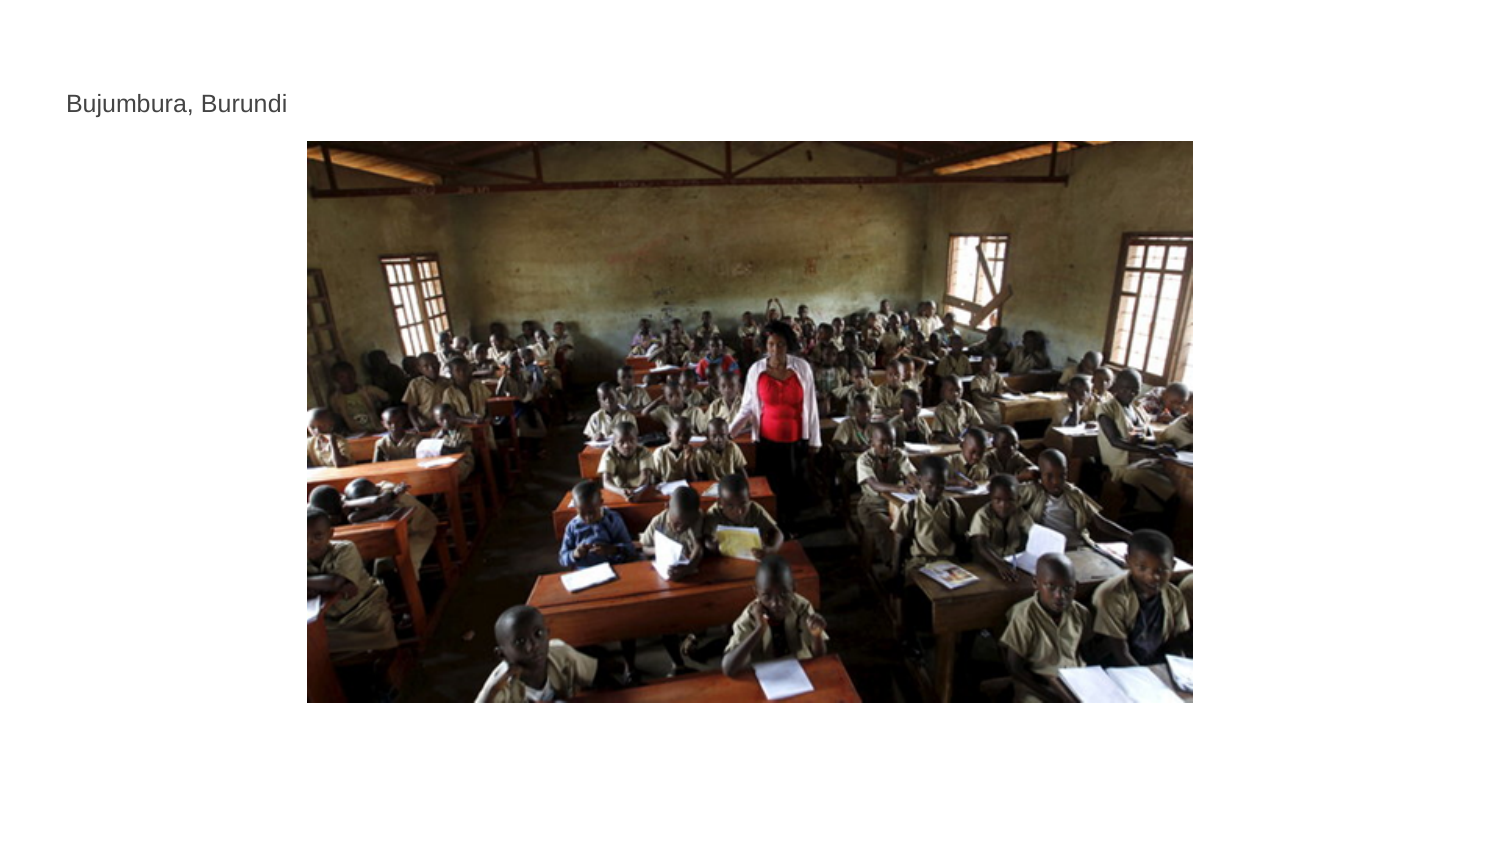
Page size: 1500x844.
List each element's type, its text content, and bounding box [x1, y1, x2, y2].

picture [306, 141, 1194, 703]
title Bujumbura, Burundi [51, 72, 1449, 167]
